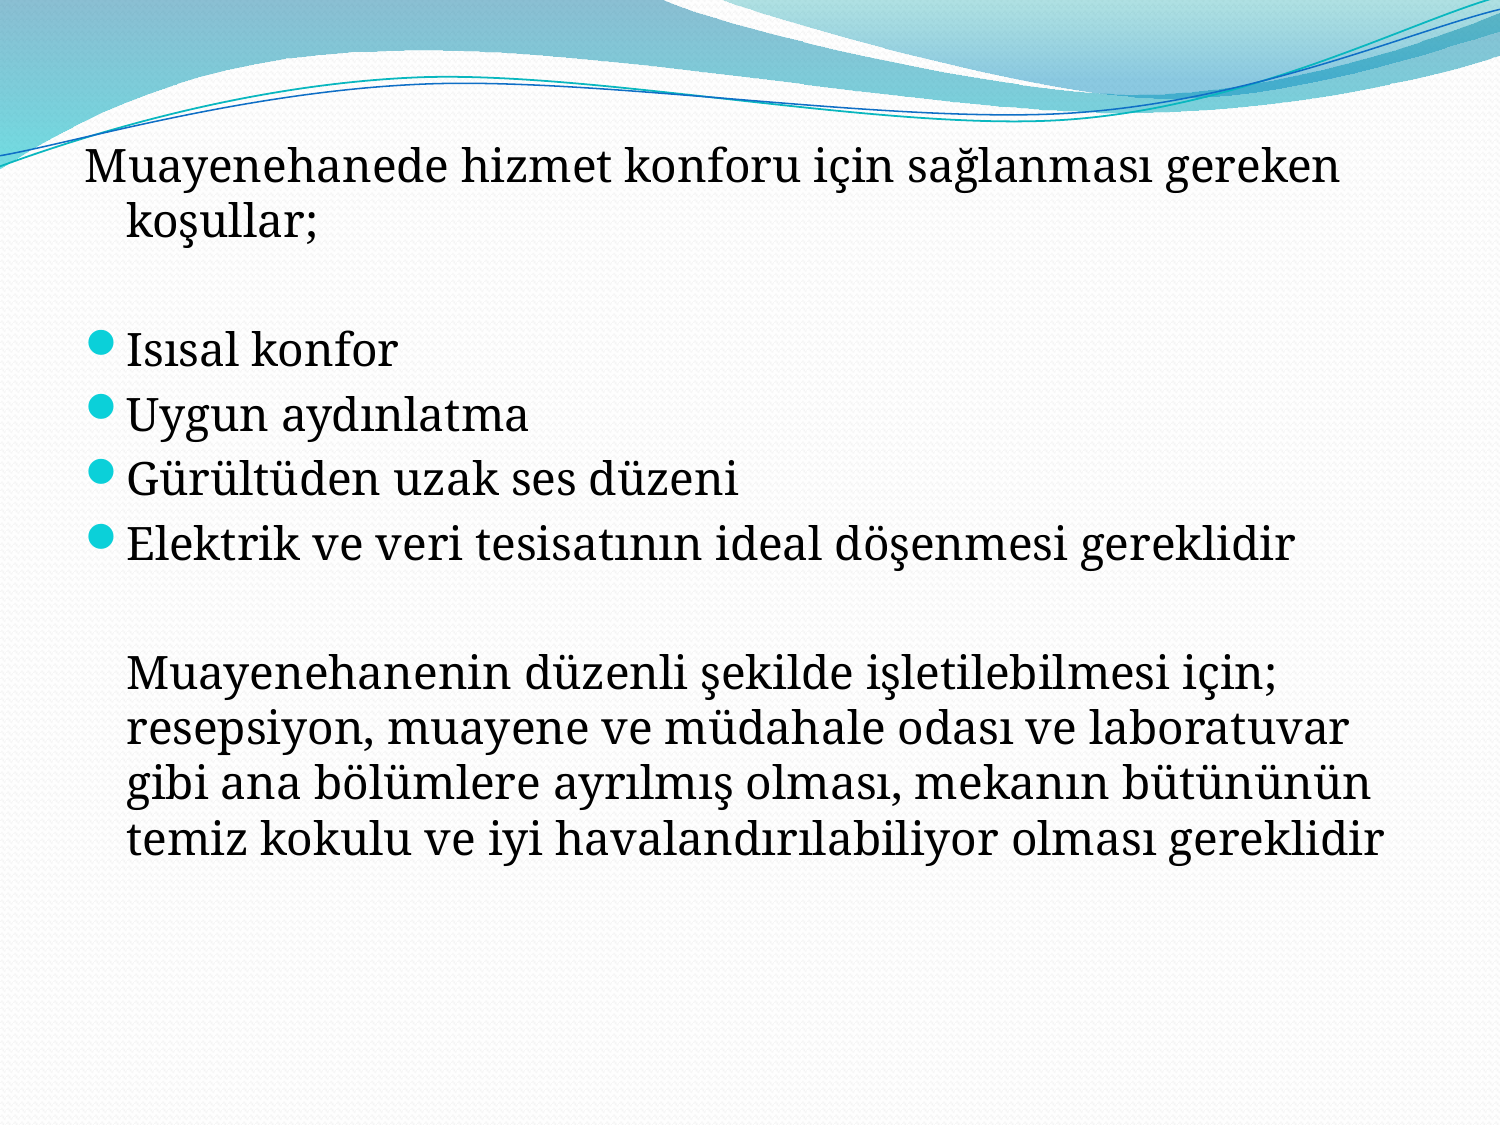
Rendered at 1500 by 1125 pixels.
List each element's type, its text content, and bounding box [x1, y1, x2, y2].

list Muayenehanede hizmet konforu için sağlanması gereken koşullar; Isısal konfor Uygun aydınlatma Gürültüden uzak ses düzeni Elektrik ve veri tesisatının ideal döşenmesi gereklidir Muayenehanenin düzenli şekilde işletilebilmesi için; resepsiyon, muayene ve müdahale odası ve laboratuvar gibi ana bölümlere ayrılmış olması, mekanın bütününün temiz kokulu ve iyi havalandırılabiliyor olması gereklidir [70, 128, 1421, 930]
